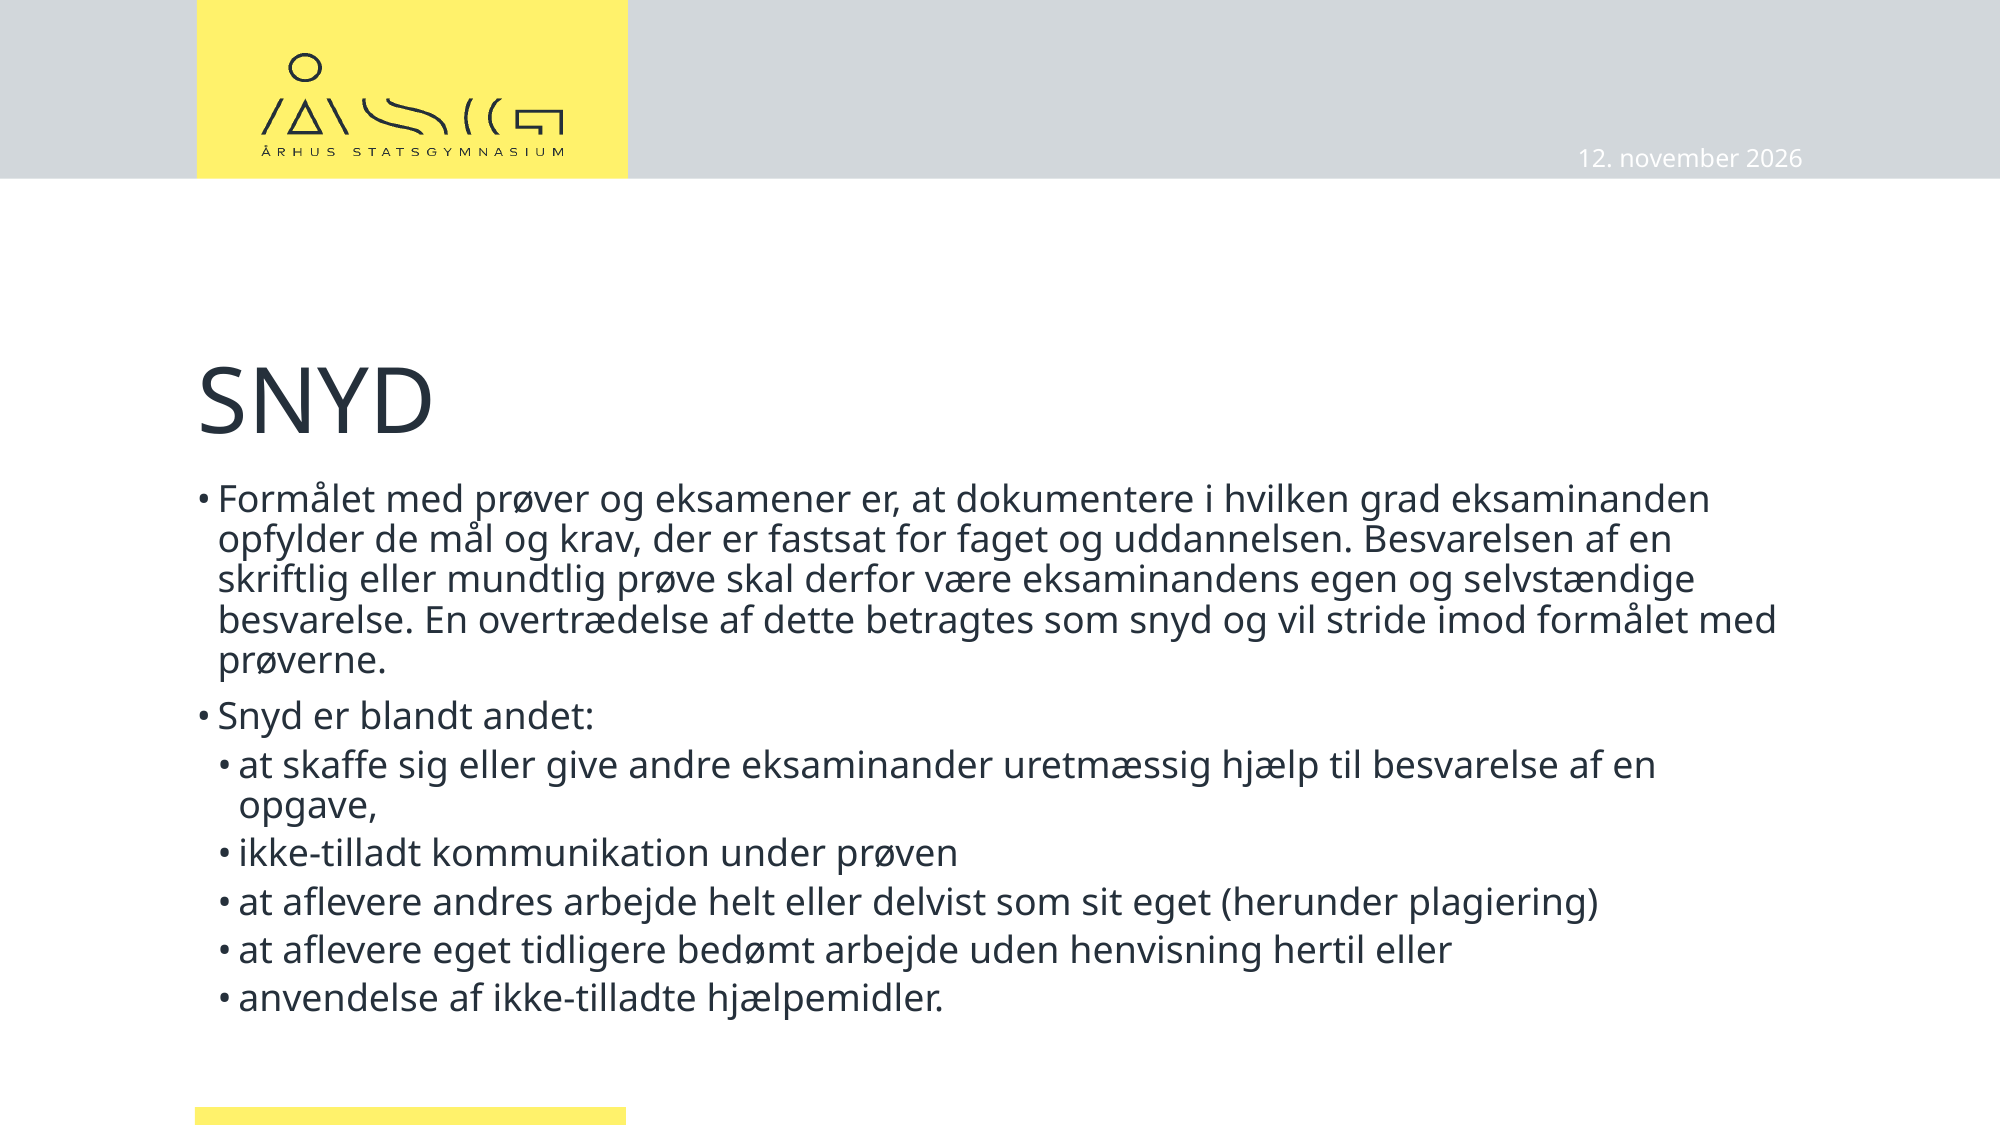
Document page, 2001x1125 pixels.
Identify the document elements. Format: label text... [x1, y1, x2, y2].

title snyd [197, 209, 1805, 452]
picture [261, 53, 563, 156]
list Formålet med prøver og eksamener er, at dokumentere i hvilken grad eksaminanden opfylder de mål og krav, der er fastsat for faget og uddannelsen. Besvarelsen af en skriftlig eller mundtlig prøve skal derfor være eksaminandens egen og selvstændige besvarelse. En overtrædelse af dette betragtes som snyd og vil stride imod formålet med prøverne. Snyd er blandt andet: at skaffe sig eller give andre eksaminander uretmæssig hjælp til besvarelse af en opgave, ikke-tilladt kommunikation under prøven at aflevere andres arbejde helt eller delvist som sit eget (herunder plagiering) at aflevere eget tidligere bedømt arbejde uden henvisning hertil eller anvendelse af ikke-tilladte hjælpemidler. [196, 479, 1804, 1021]
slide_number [1353, 141, 1804, 179]
